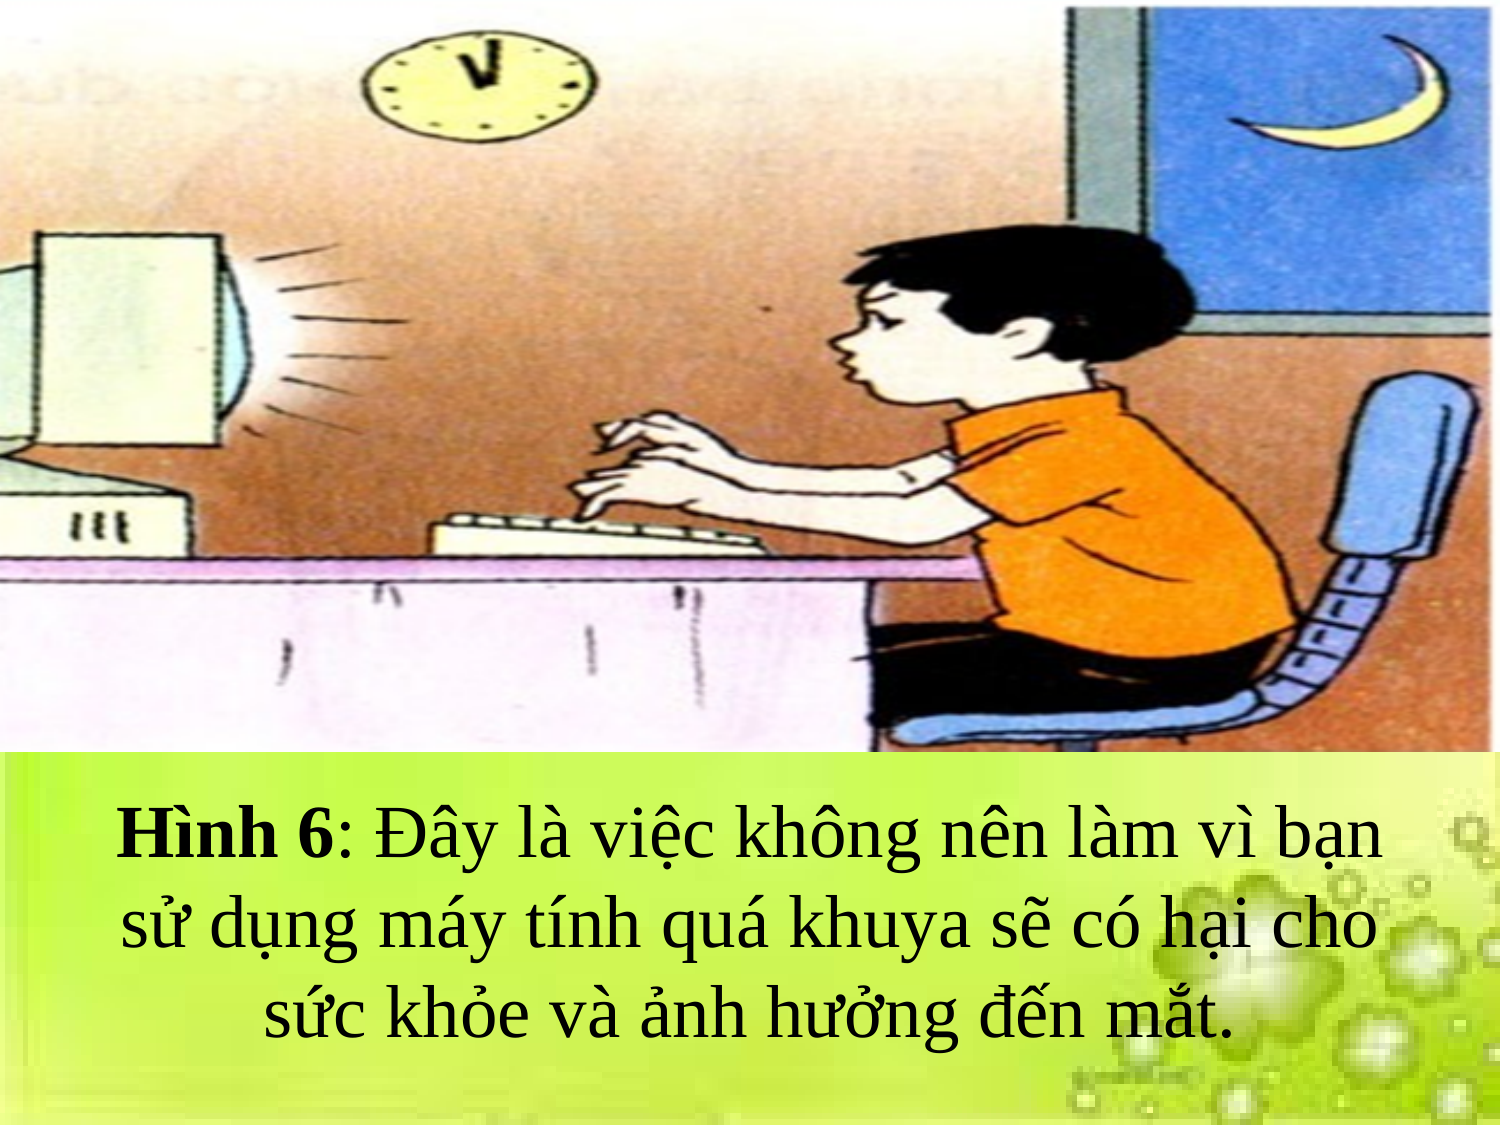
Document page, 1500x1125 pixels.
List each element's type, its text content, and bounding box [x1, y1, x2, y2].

list Hình 6: Đây là việc không nên làm vì bạn sử dụng máy tính quá khuya sẽ có hại cho sức khỏe và ảnh hưởng đến mắt. [94, 775, 1406, 1071]
picture [0, 0, 1500, 1125]
